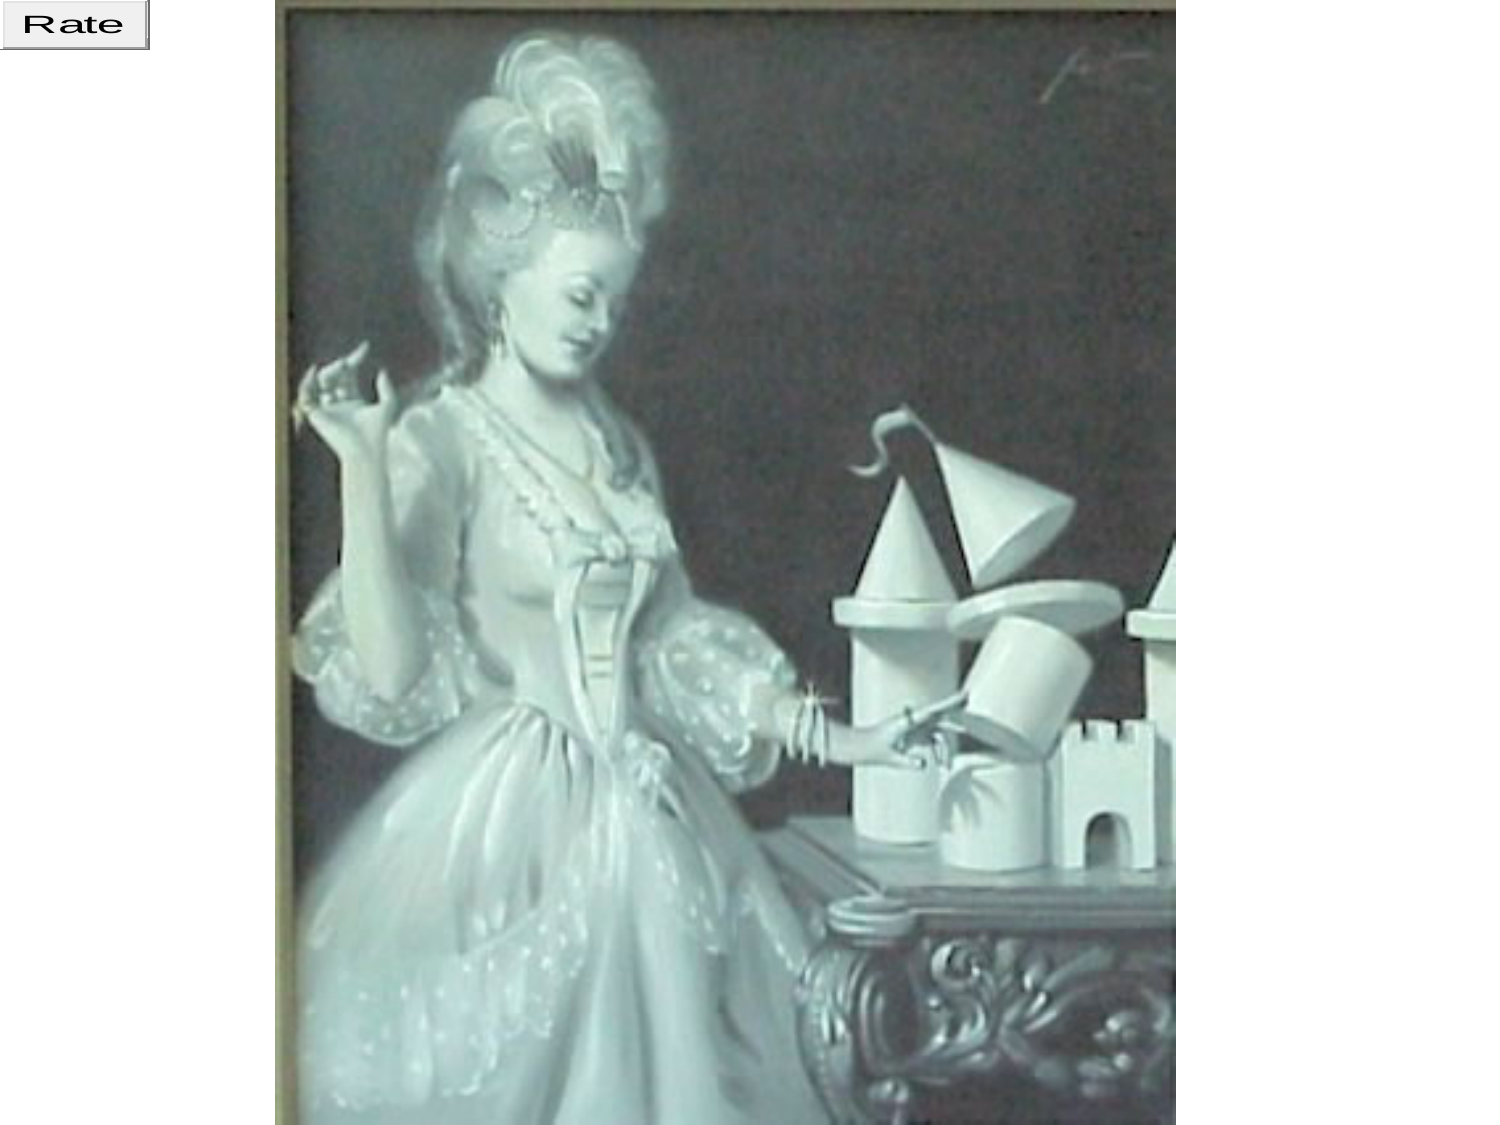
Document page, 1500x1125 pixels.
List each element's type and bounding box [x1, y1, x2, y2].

picture [274, 0, 1176, 1125]
